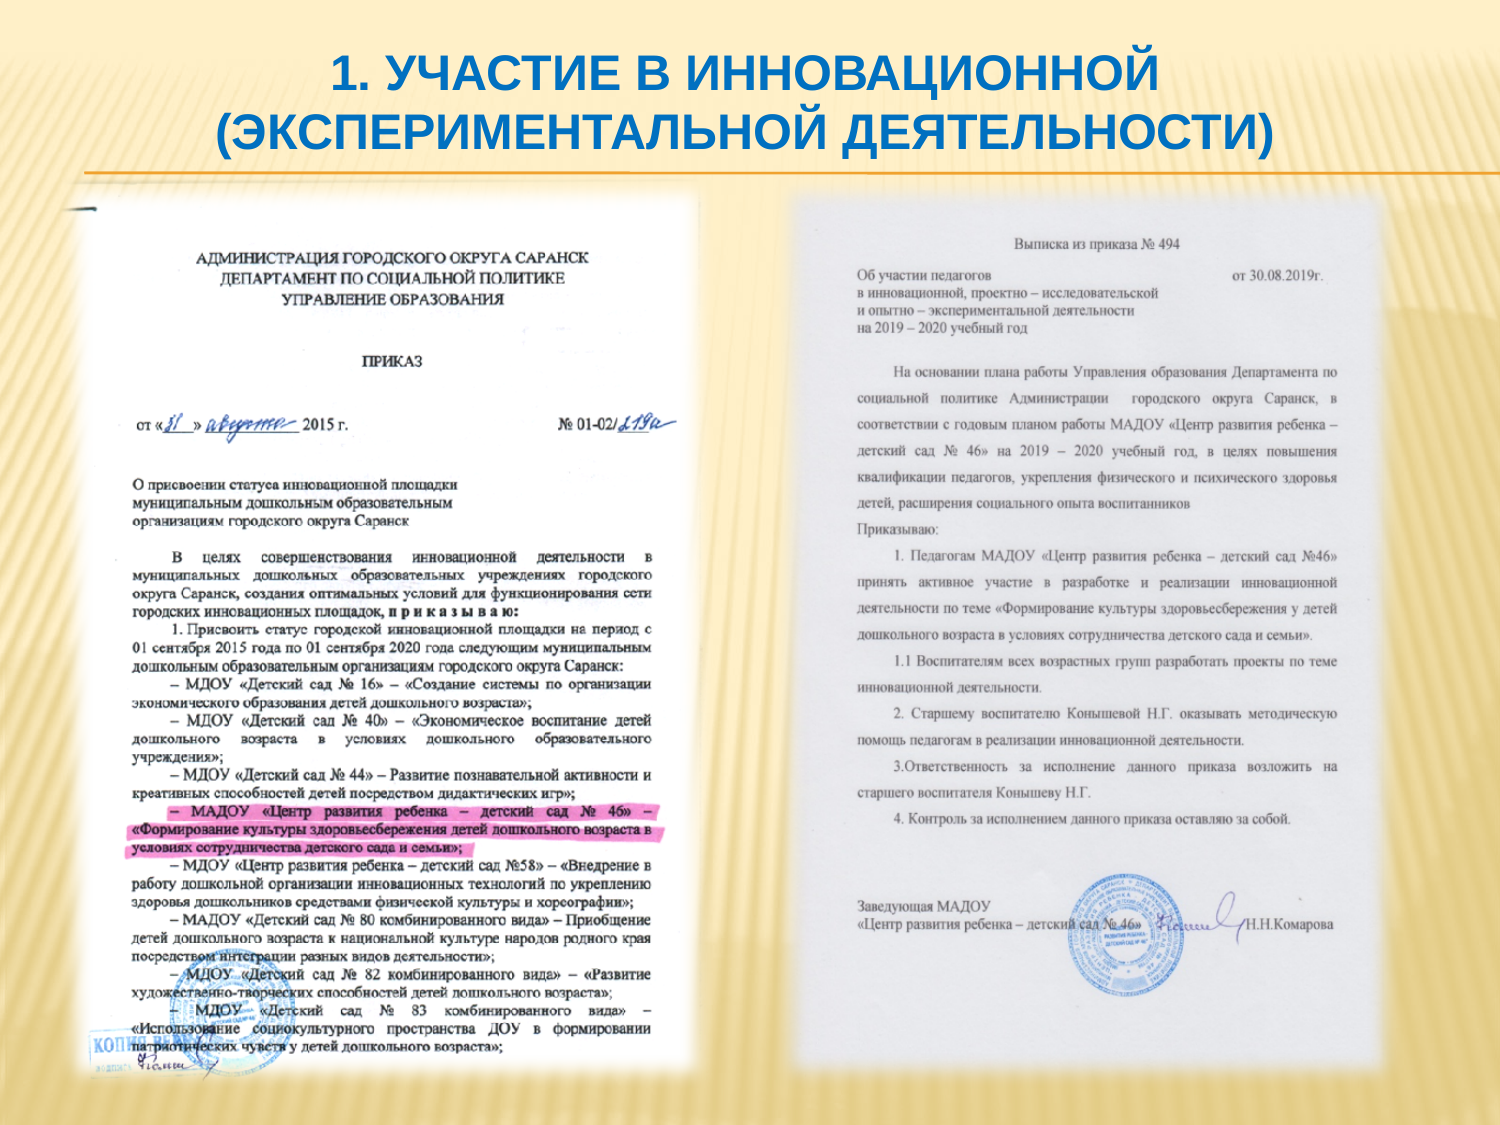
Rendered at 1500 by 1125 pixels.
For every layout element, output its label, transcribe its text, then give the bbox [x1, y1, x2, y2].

title 1. УЧАСТИЕ В ИННОВАЦИОННОЙ (ЭКСПЕРИМЕНТАЛЬНОЙ ДЕЯТЕЛЬНОСТИ) [70, 35, 1421, 165]
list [58, 175, 716, 1091]
picture [773, 175, 1404, 1089]
